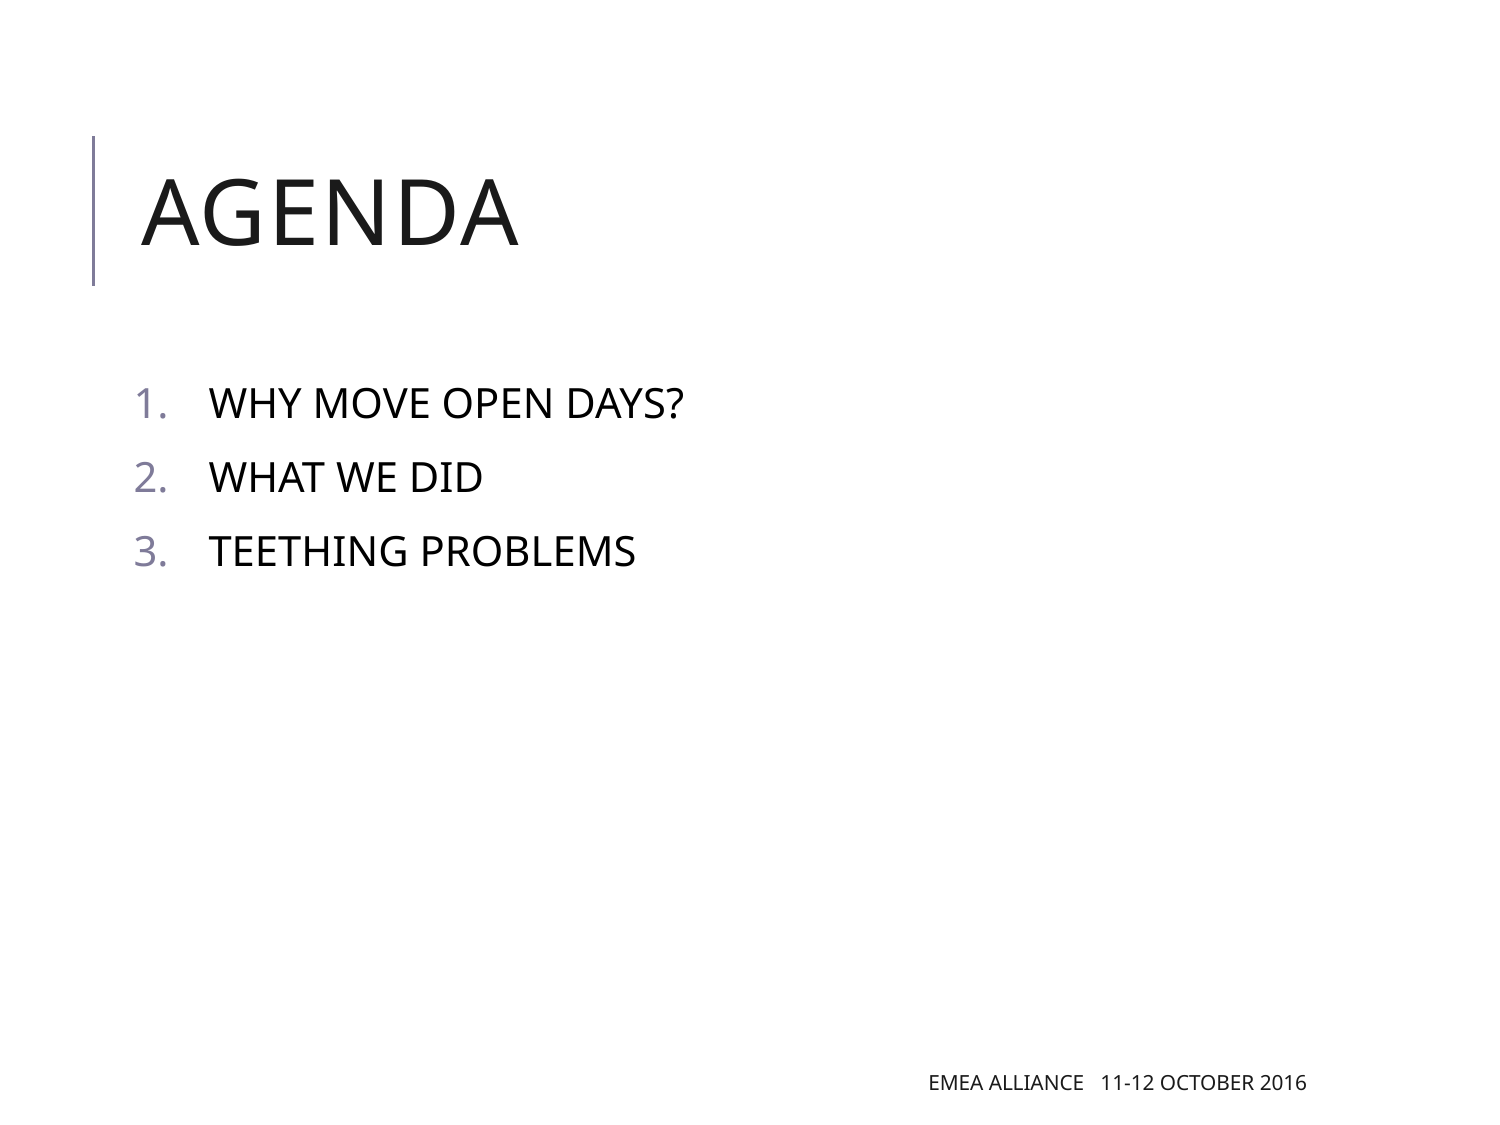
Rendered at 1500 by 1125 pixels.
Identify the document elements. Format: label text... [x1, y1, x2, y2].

list WHY MOVE OPEN DAYS? WHAT WE DID TEETHING PROBLEMS [126, 375, 1322, 1035]
footer EMEA Alliance 11-12 October 2016 [595, 1061, 1322, 1107]
title AGENDA [126, 96, 1322, 342]
